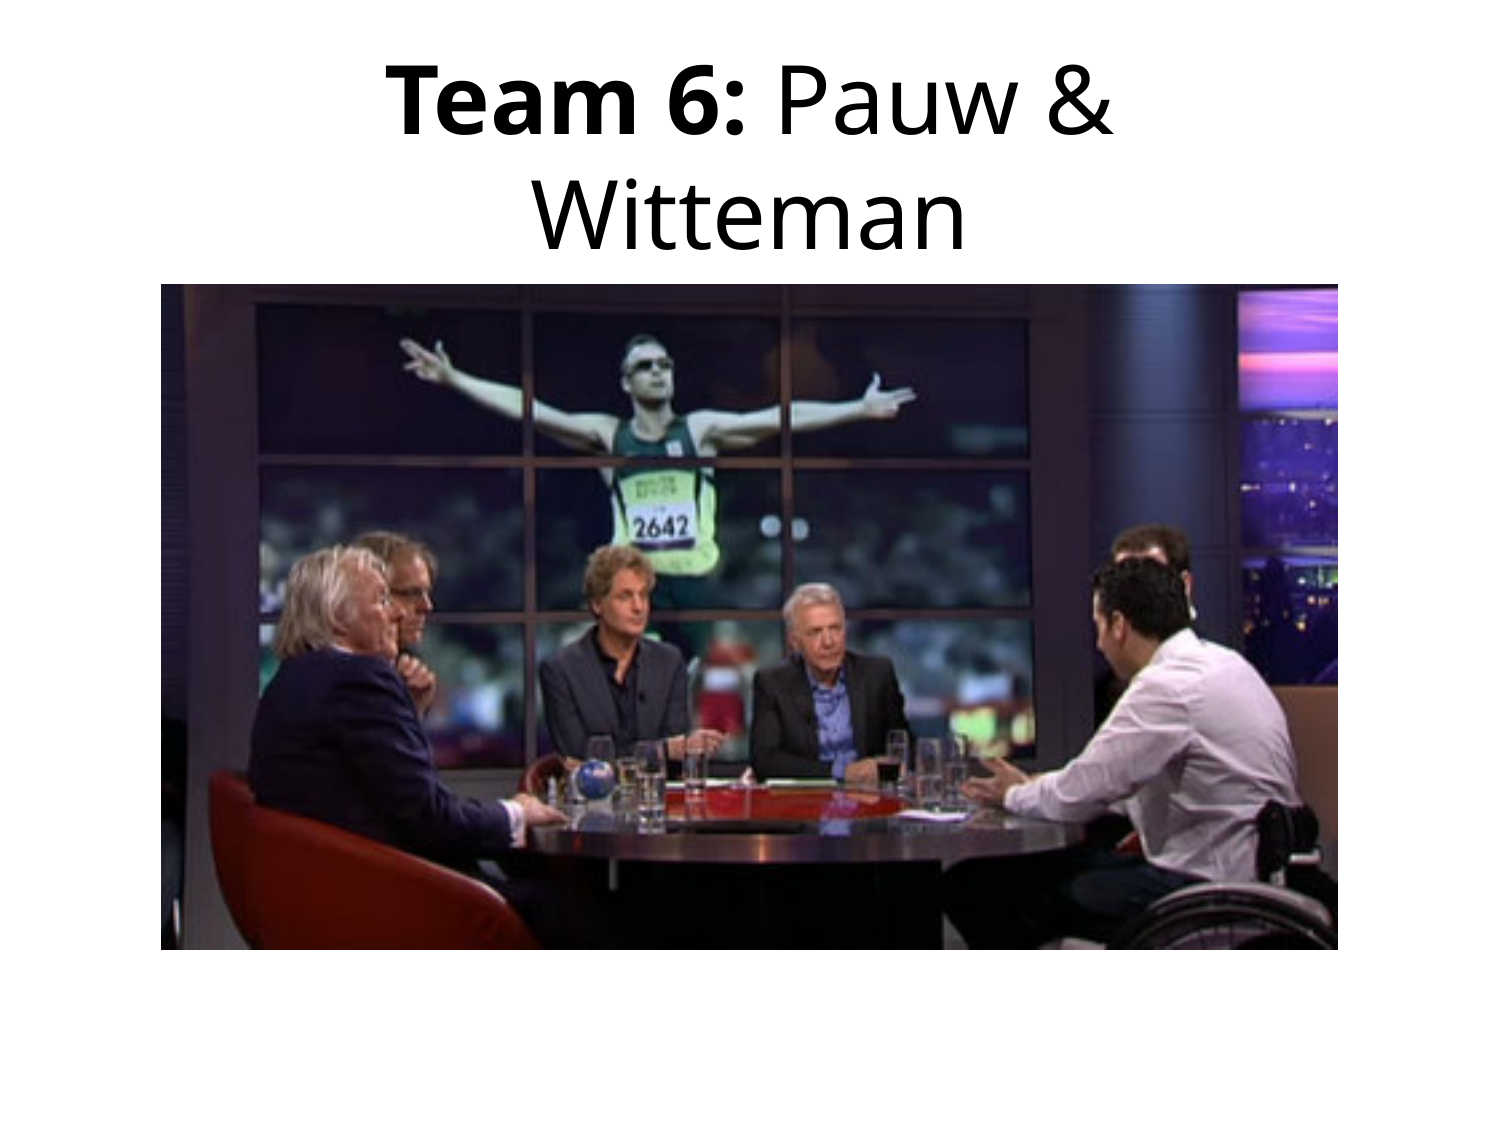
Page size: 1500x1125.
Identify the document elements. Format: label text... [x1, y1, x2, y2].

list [161, 284, 1339, 951]
title Team 6: Pauw & Witteman [150, 82, 1350, 225]
